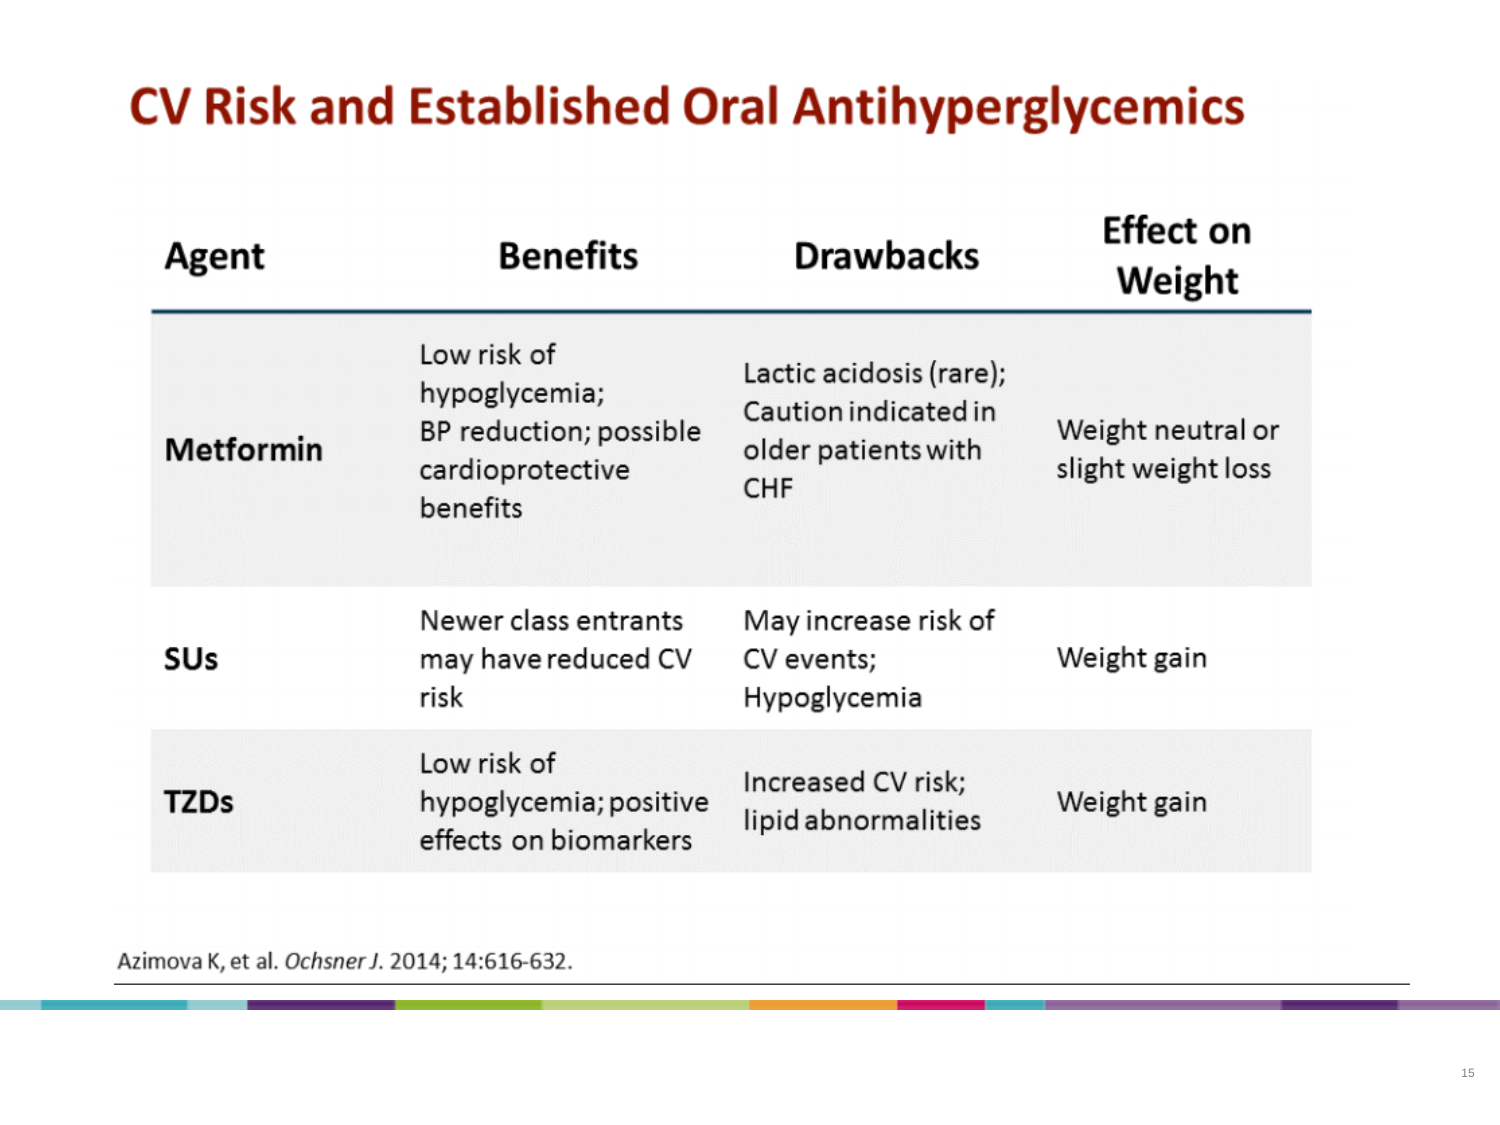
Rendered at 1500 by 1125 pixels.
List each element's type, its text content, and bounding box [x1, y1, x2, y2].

picture [0, 1000, 1500, 1010]
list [114, 79, 1411, 985]
slide_number 15 [1125, 1051, 1475, 1107]
